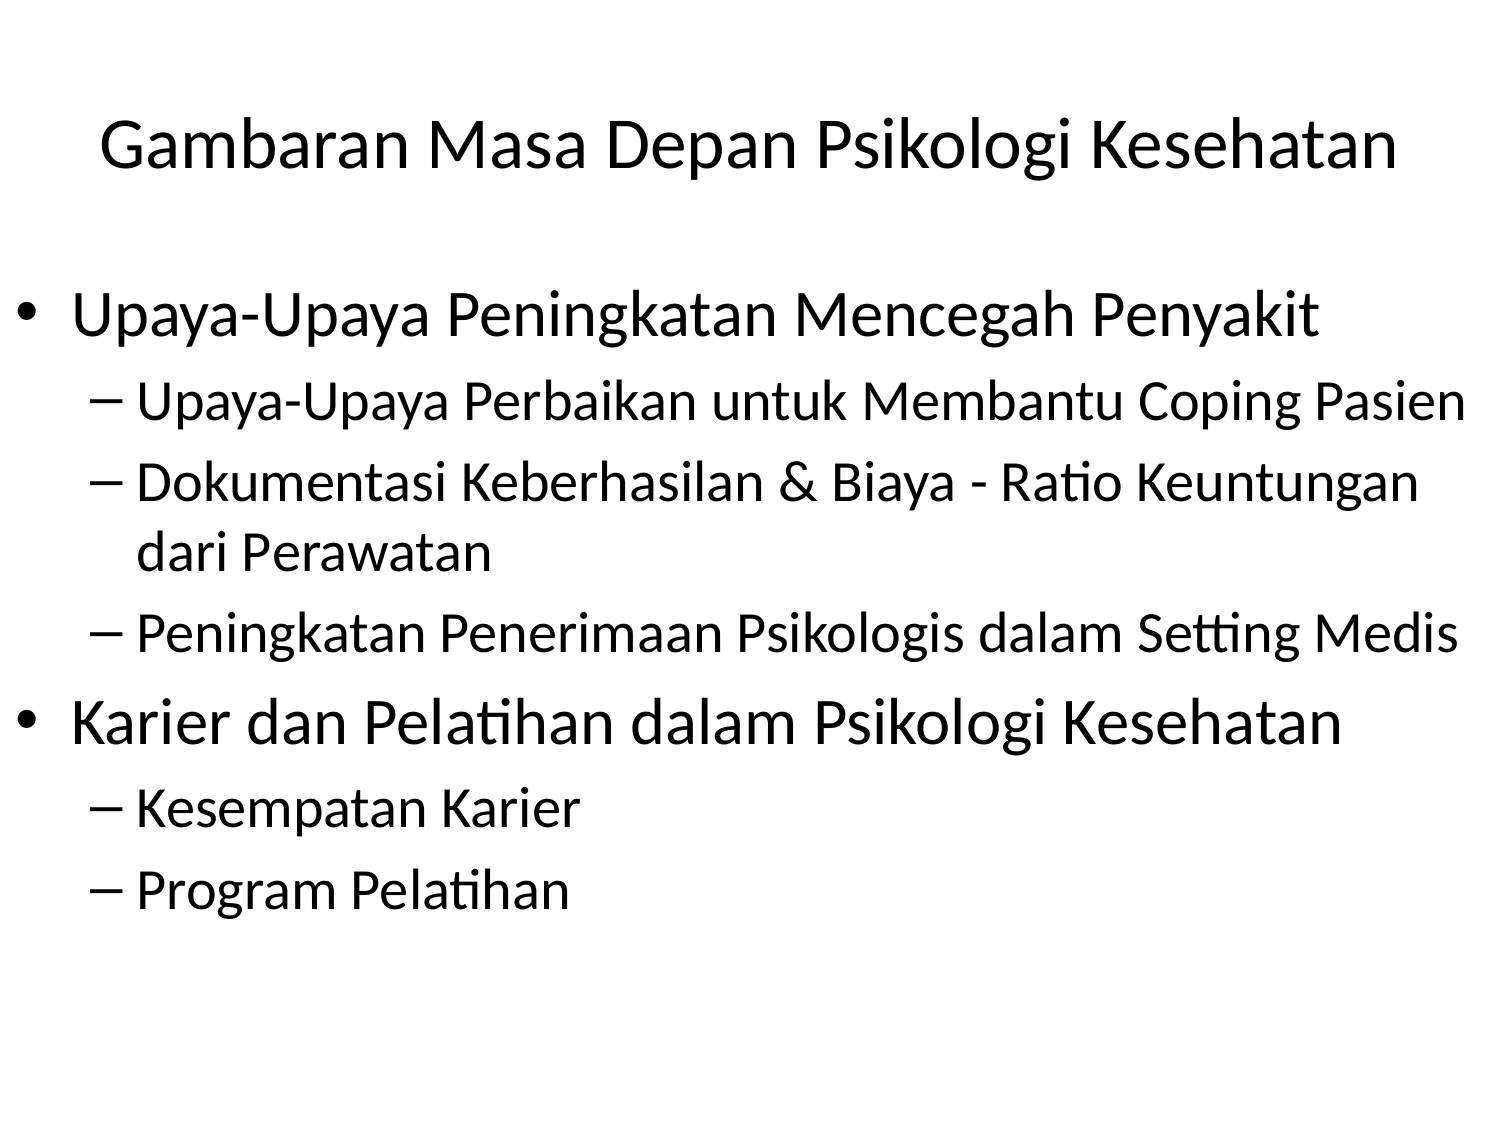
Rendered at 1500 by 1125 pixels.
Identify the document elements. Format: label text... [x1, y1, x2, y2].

list Upaya-Upaya Peningkatan Mencegah Penyakit Upaya-Upaya Perbaikan untuk Membantu Coping Pasien Dokumentasi Keberhasilan & Biaya - Ratio Keuntungan dari Perawatan Peningkatan Penerimaan Psikologis dalam Setting Medis Karier dan Pelatihan dalam Psikologi Kesehatan Kesempatan Karier Program Pelatihan [0, 262, 1500, 1005]
title Gambaran Masa Depan Psikologi Kesehatan [75, 45, 1425, 233]
